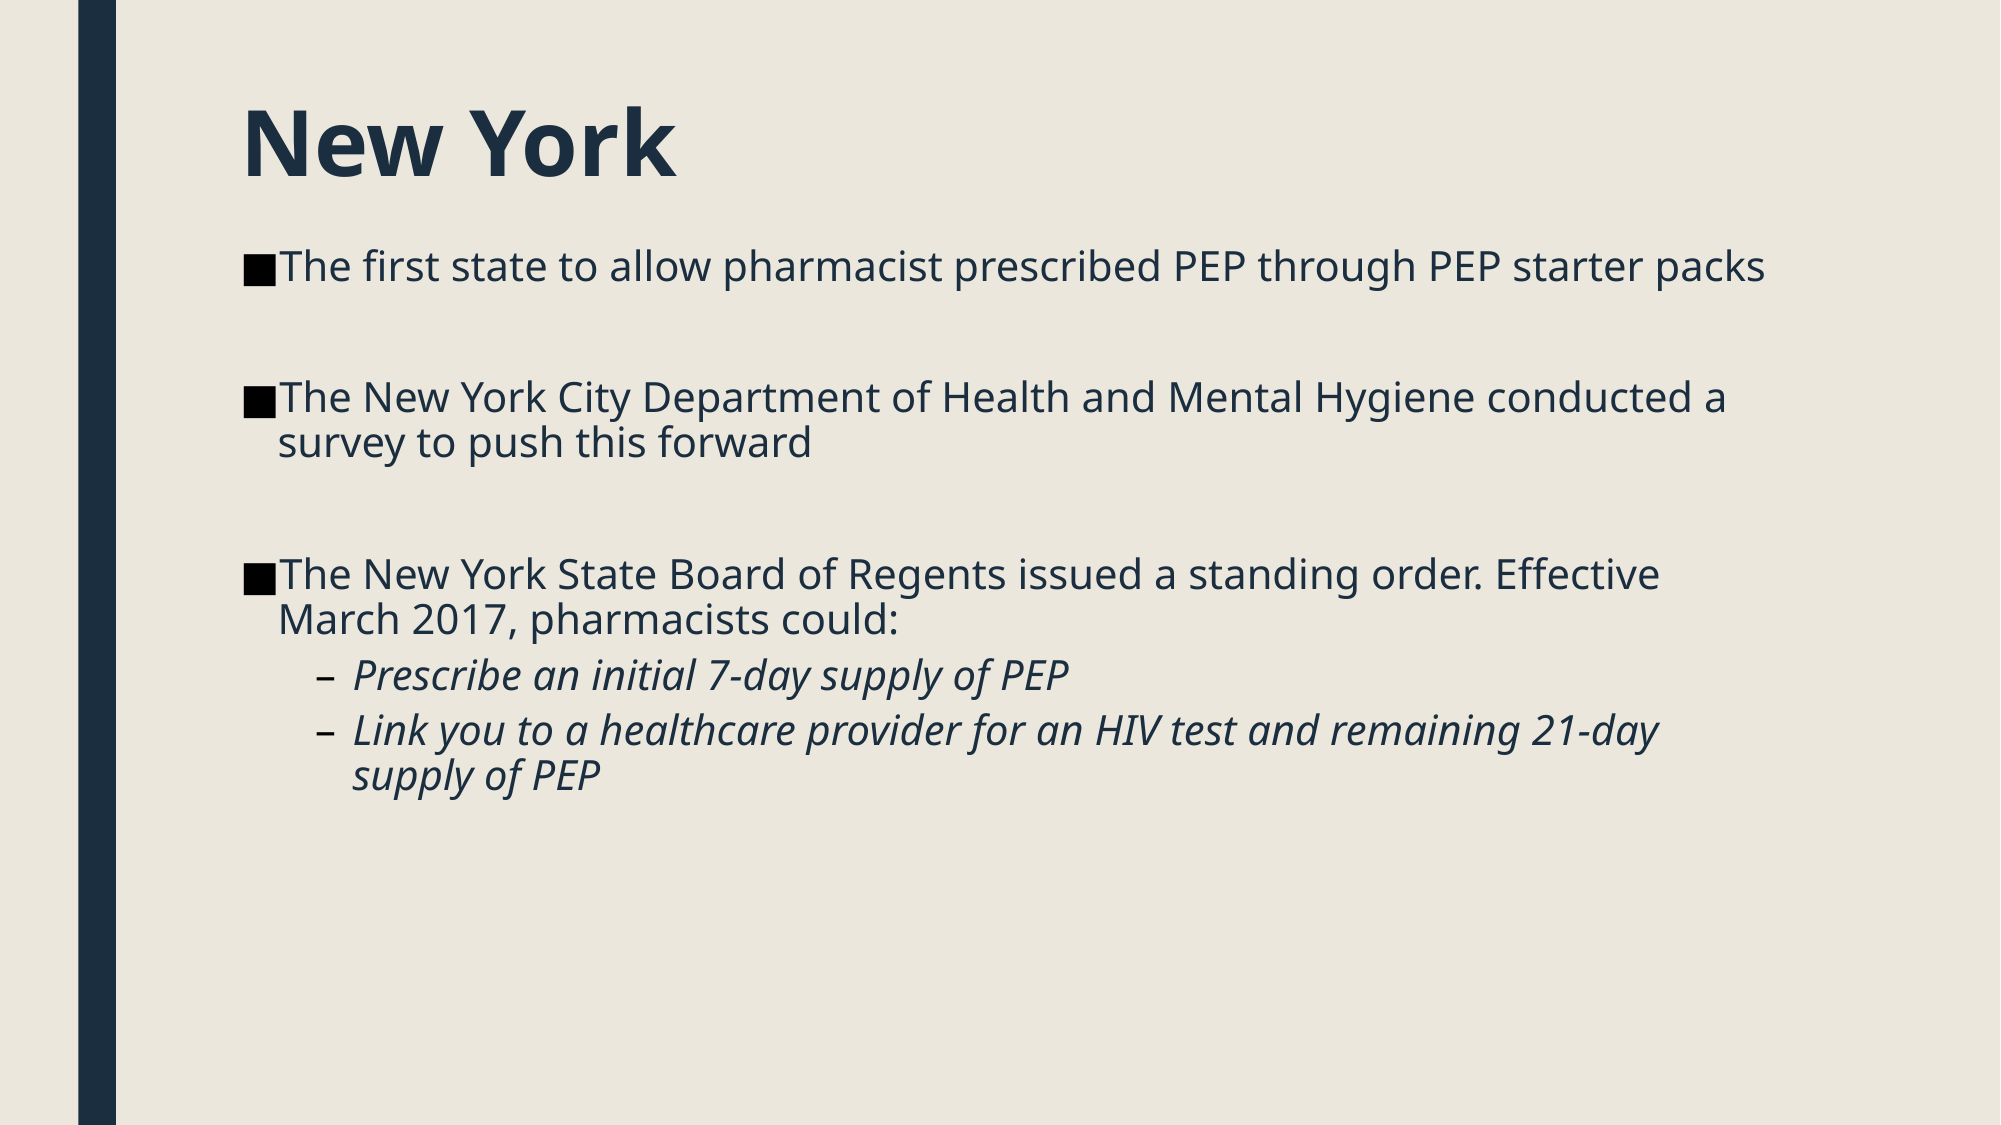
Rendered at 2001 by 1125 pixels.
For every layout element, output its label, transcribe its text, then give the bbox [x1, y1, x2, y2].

title New York [225, 24, 1800, 237]
list The first state to allow pharmacist prescribed PEP through PEP starter packs The New York City Department of Health and Mental Hygiene conducted a survey to push this forward The New York State Board of Regents issued a standing order. Effective March 2017, pharmacists could: Prescribe an initial 7-day supply of PEP Link you to a healthcare provider for an HIV test and remaining 21-day supply of PEP [225, 237, 1800, 1069]
